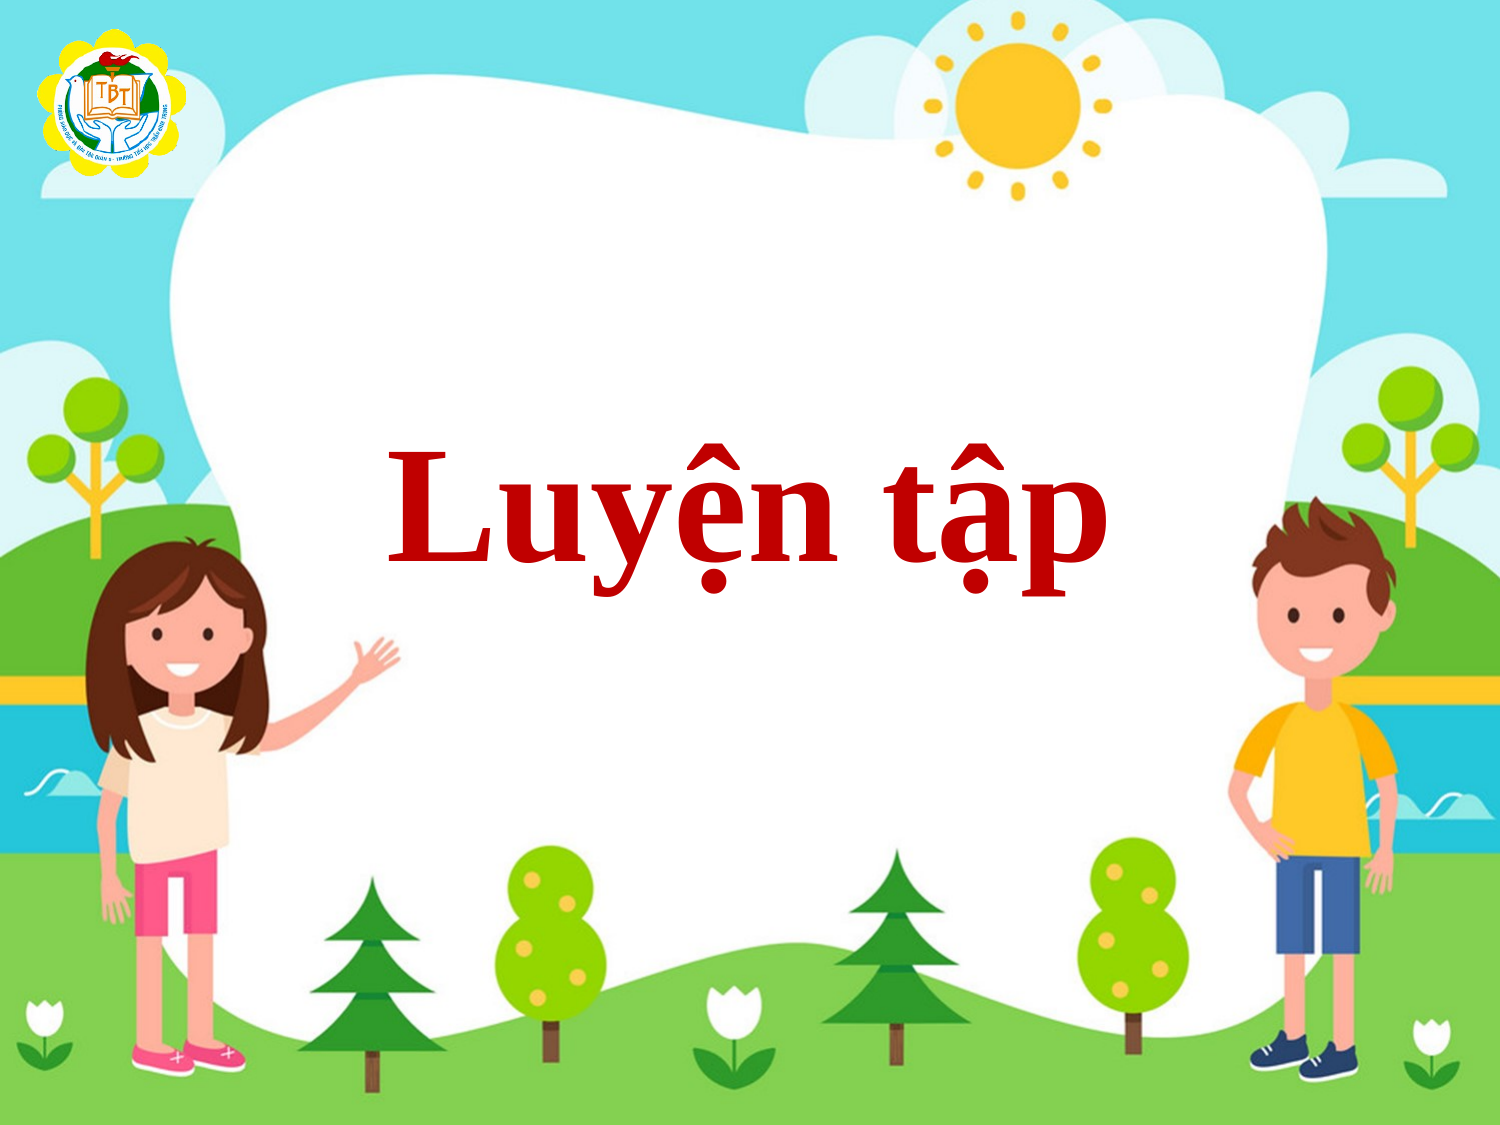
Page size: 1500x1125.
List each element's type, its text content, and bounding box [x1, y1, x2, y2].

picture [0, 0, 1500, 1125]
text_box Luyện tập [371, 387, 1129, 603]
